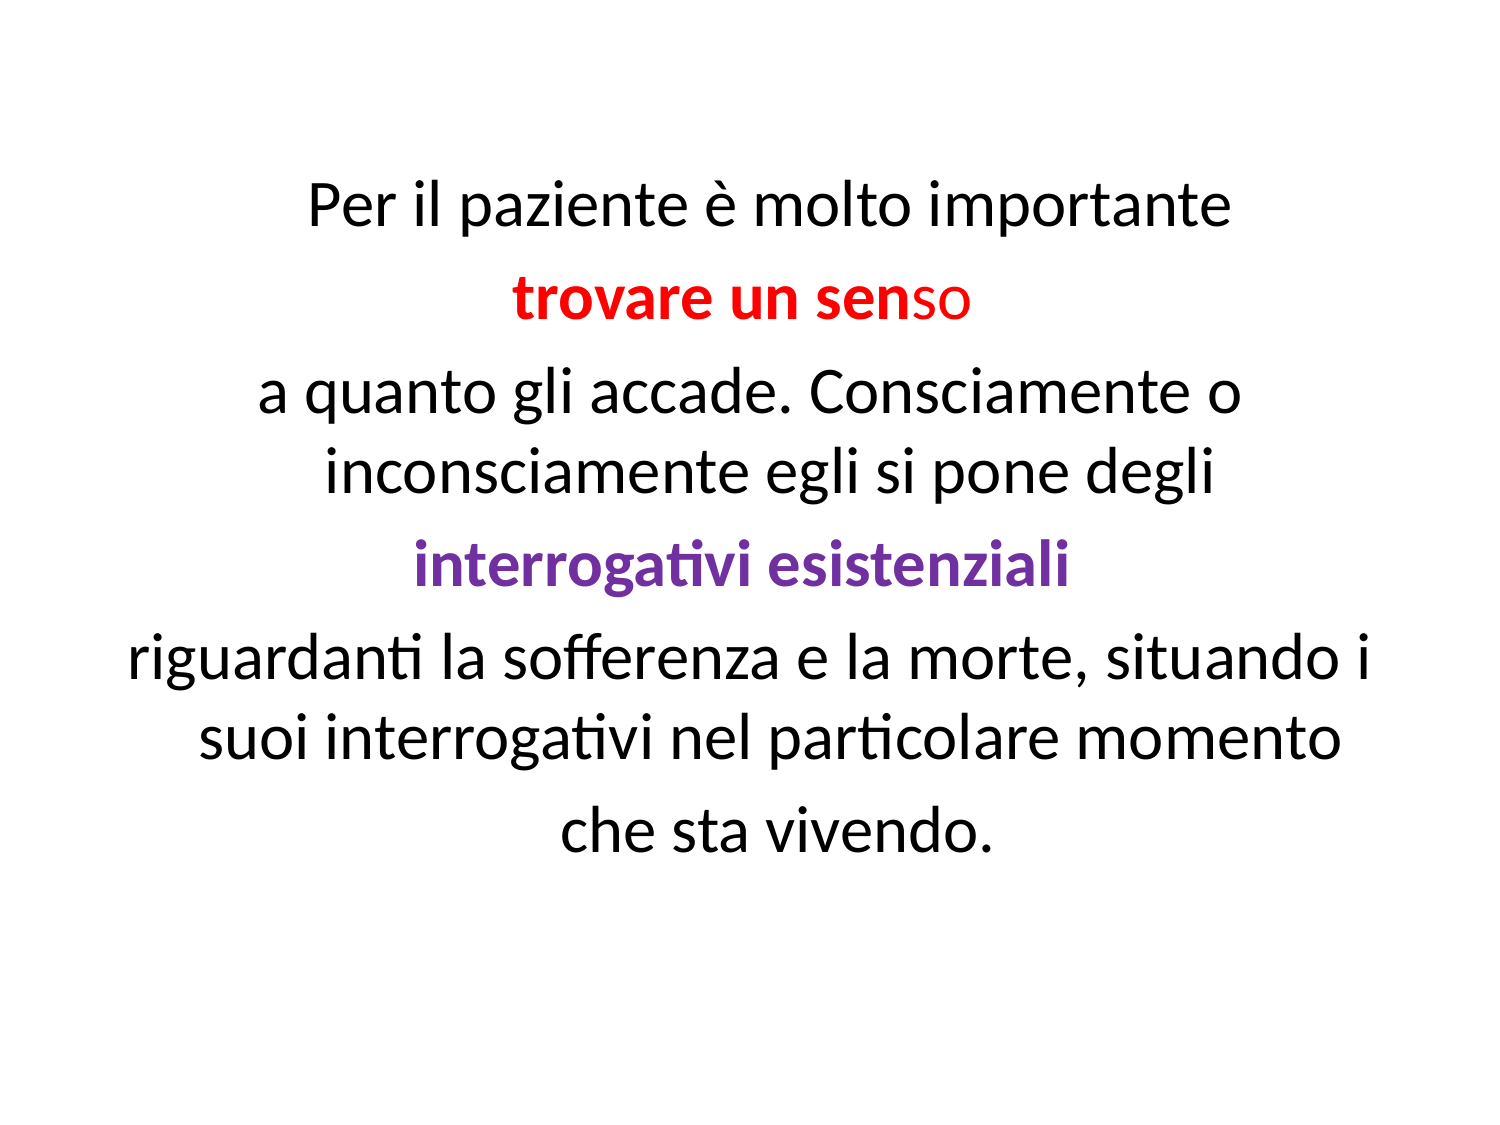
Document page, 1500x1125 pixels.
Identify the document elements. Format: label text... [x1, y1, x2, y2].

list Per il paziente è molto importante trovare un senso a quanto gli accade. Consciamente o inconsciamente egli si pone degli interrogativi esistenziali riguardanti la sofferenza e la morte, situando i suoi interrogativi nel particolare momento che sta vivendo. [75, 152, 1425, 1005]
